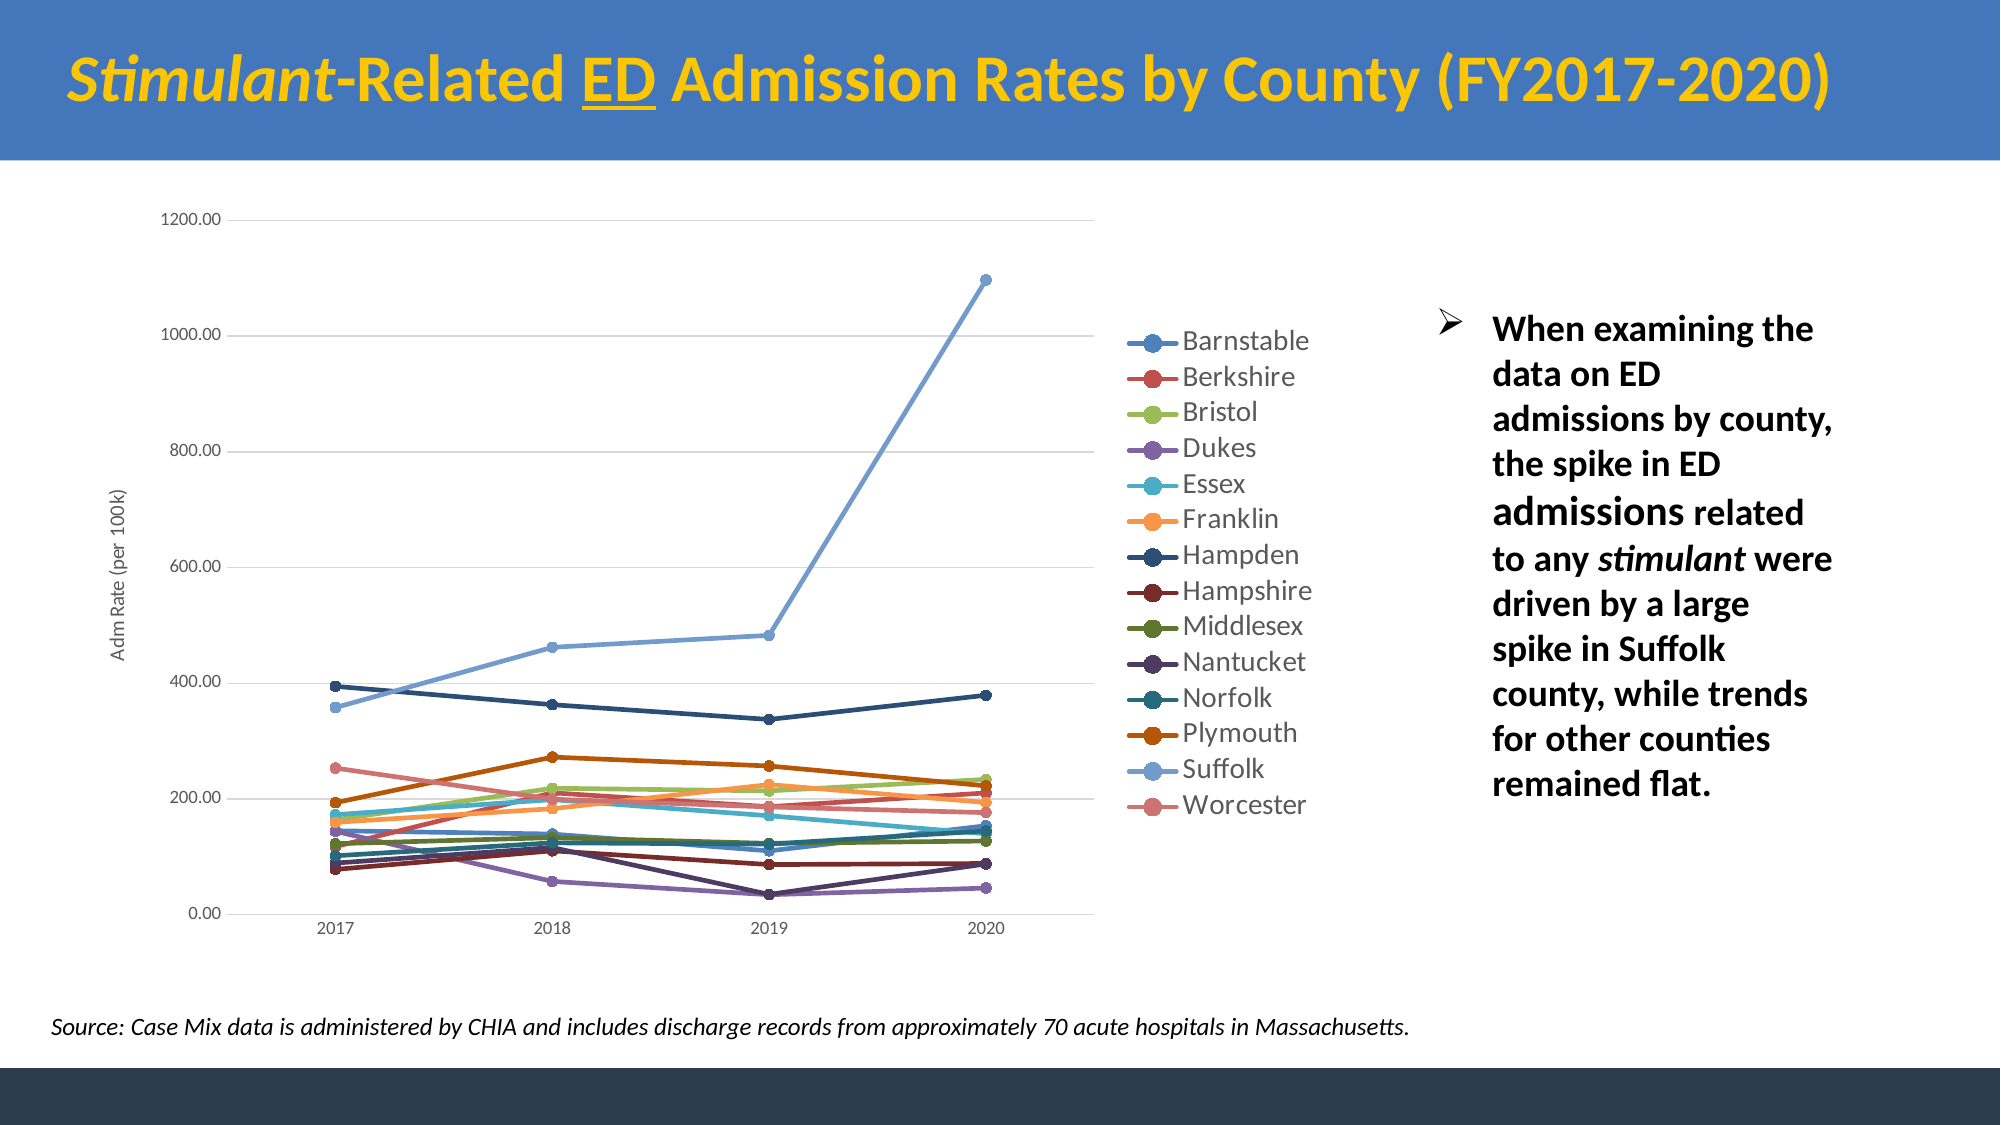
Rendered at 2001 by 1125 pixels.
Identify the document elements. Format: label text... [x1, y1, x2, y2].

list When examining the data on ED admissions by county, the spike in ED admissions related to any stimulant were driven by a large spike in Suffolk county, while trends for other counties remained flat. [1421, 296, 1851, 674]
title Stimulant-Related ED Admission Rates by County (FY2017-2020) [52, 0, 1904, 150]
chart [75, 195, 1335, 955]
text_box Source: Case Mix data is administered by CHIA and includes discharge records from approximately 70 acute hospitals in Massachusetts. [36, 1000, 1959, 1097]
